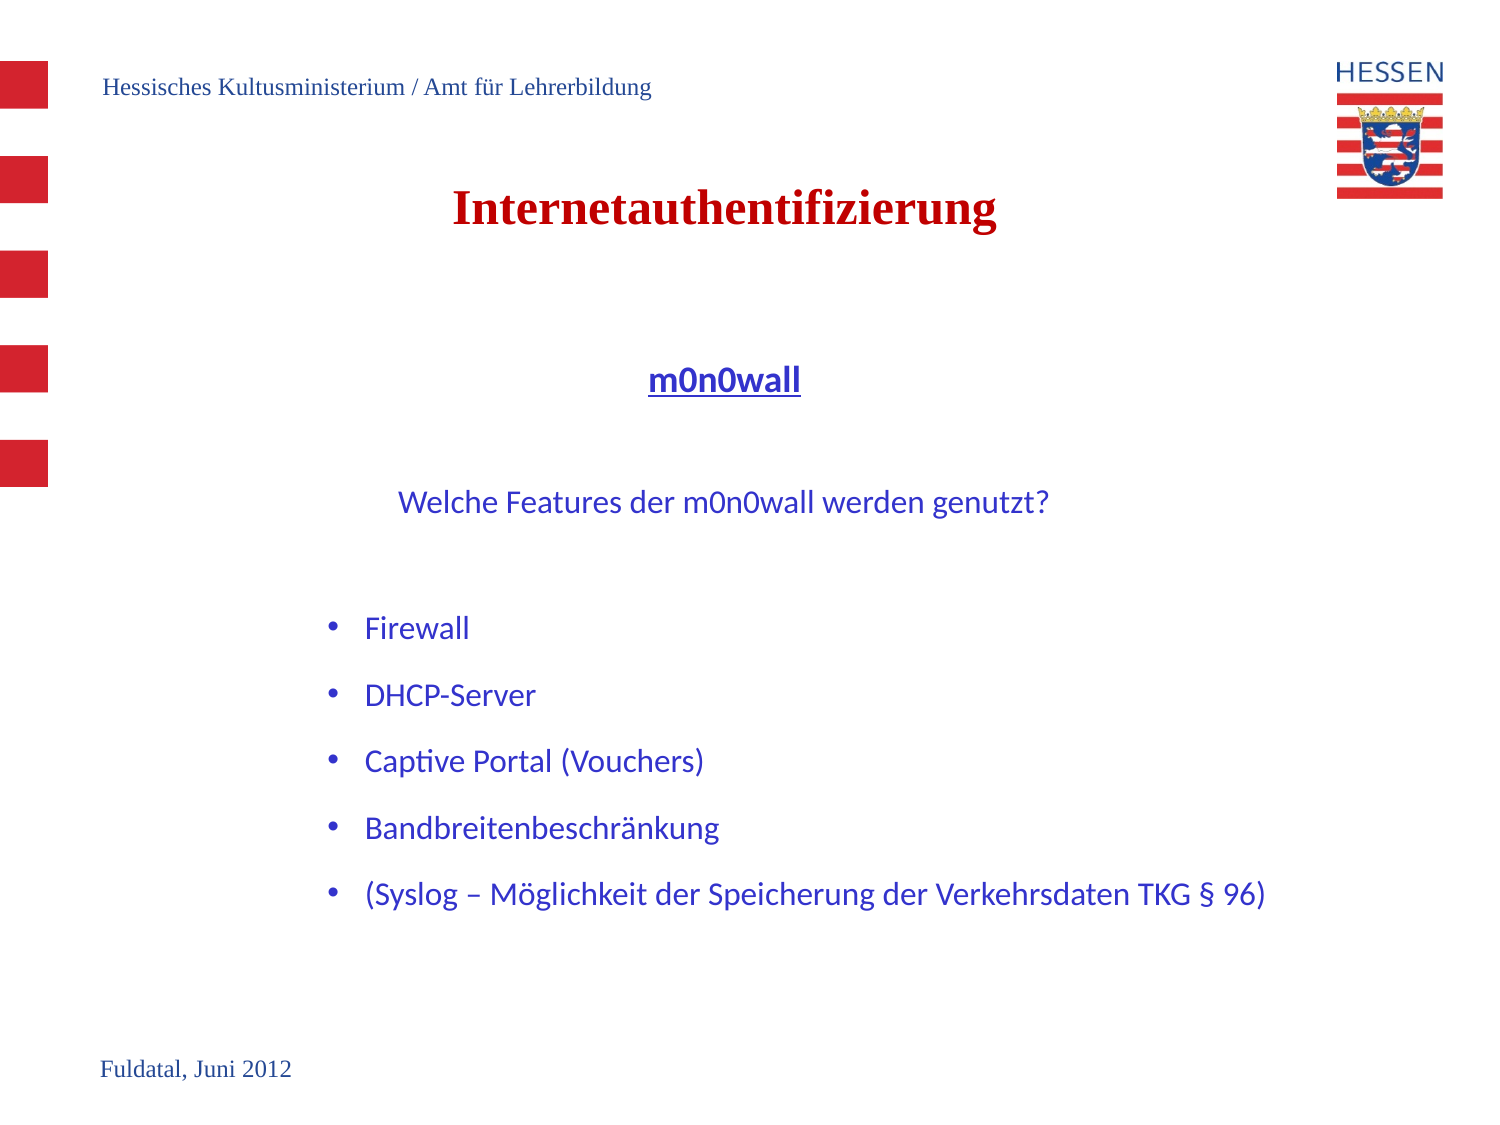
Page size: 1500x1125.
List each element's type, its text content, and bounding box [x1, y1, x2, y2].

list m0n0wall Welche Features der m0n0wall werden genutzt? Firewall DHCP-Server Captive Portal (Vouchers) Bandbreitenbeschränkung (Syslog – Möglichkeit der Speicherung der Verkehrsdaten TKG § 96) [87, 324, 1363, 1000]
picture [1337, 61, 1443, 199]
footer Hessisches Kultusministerium / Amt für Lehrerbildung [87, 48, 680, 124]
title Internetauthentifizierung [87, 137, 1363, 324]
picture [0, 61, 48, 487]
